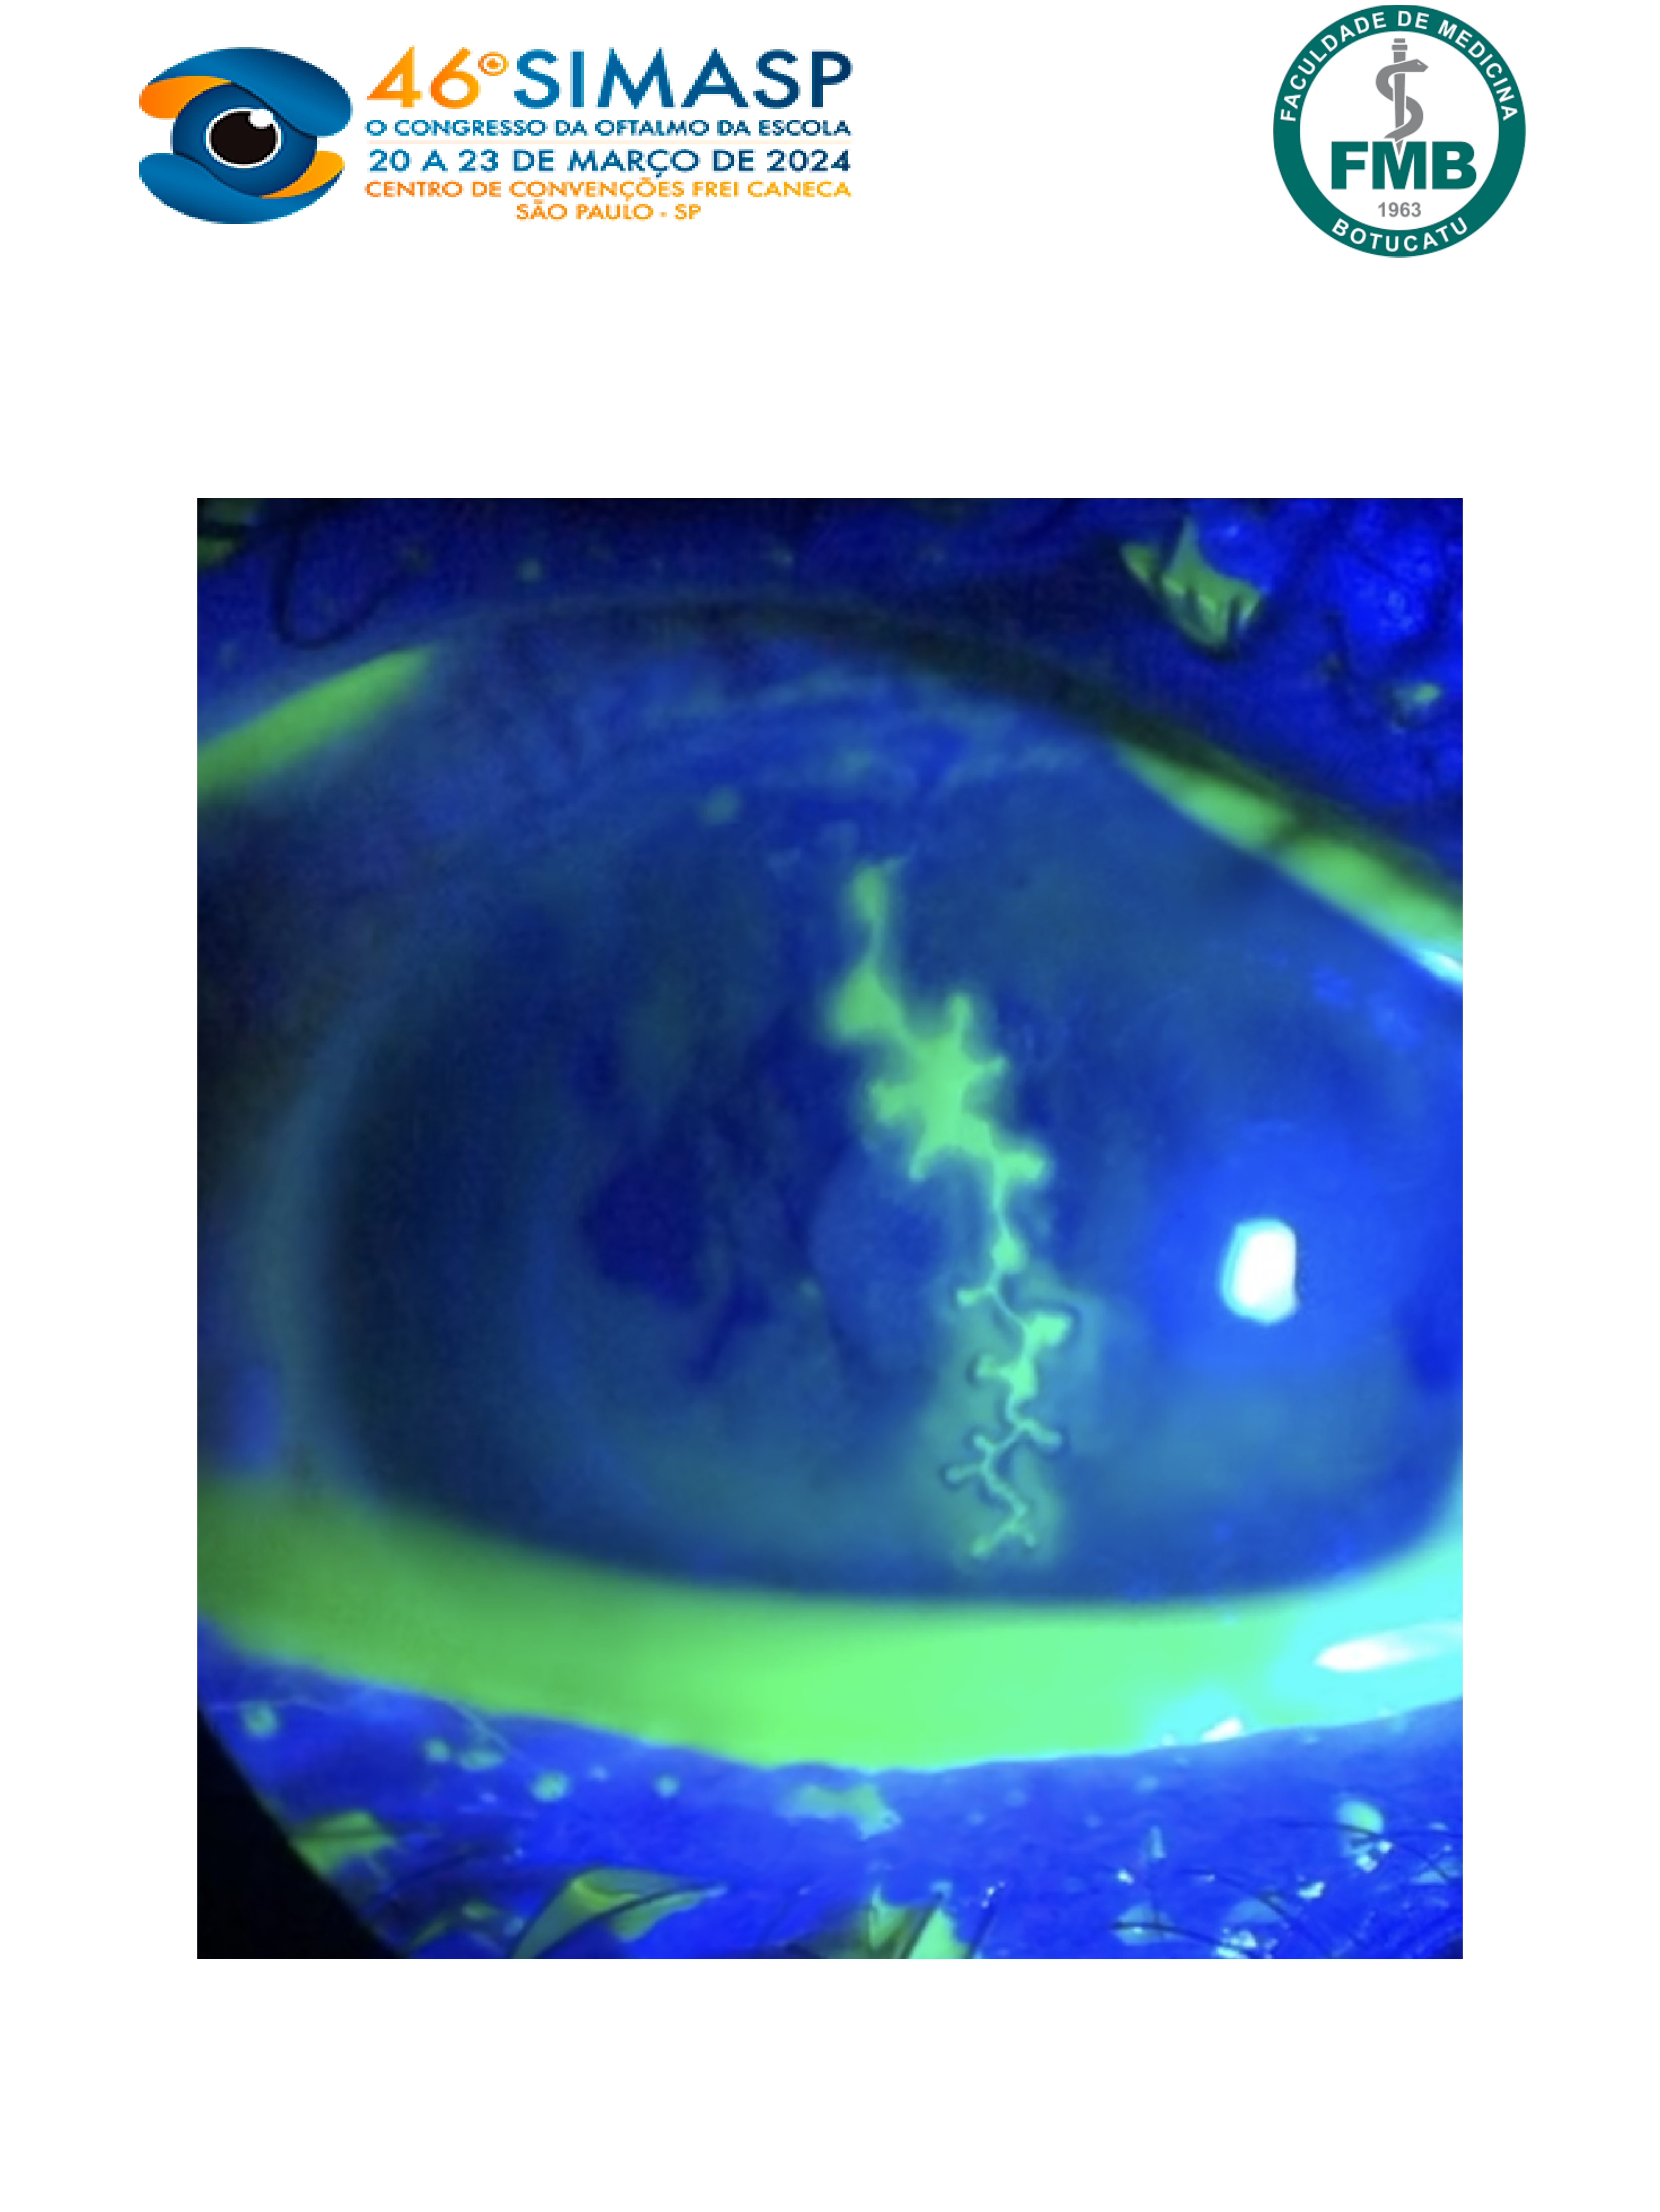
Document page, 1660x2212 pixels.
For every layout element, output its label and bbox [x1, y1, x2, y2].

picture [0, 12, 1001, 257]
picture [1273, 5, 1527, 258]
picture [197, 498, 1463, 1959]
